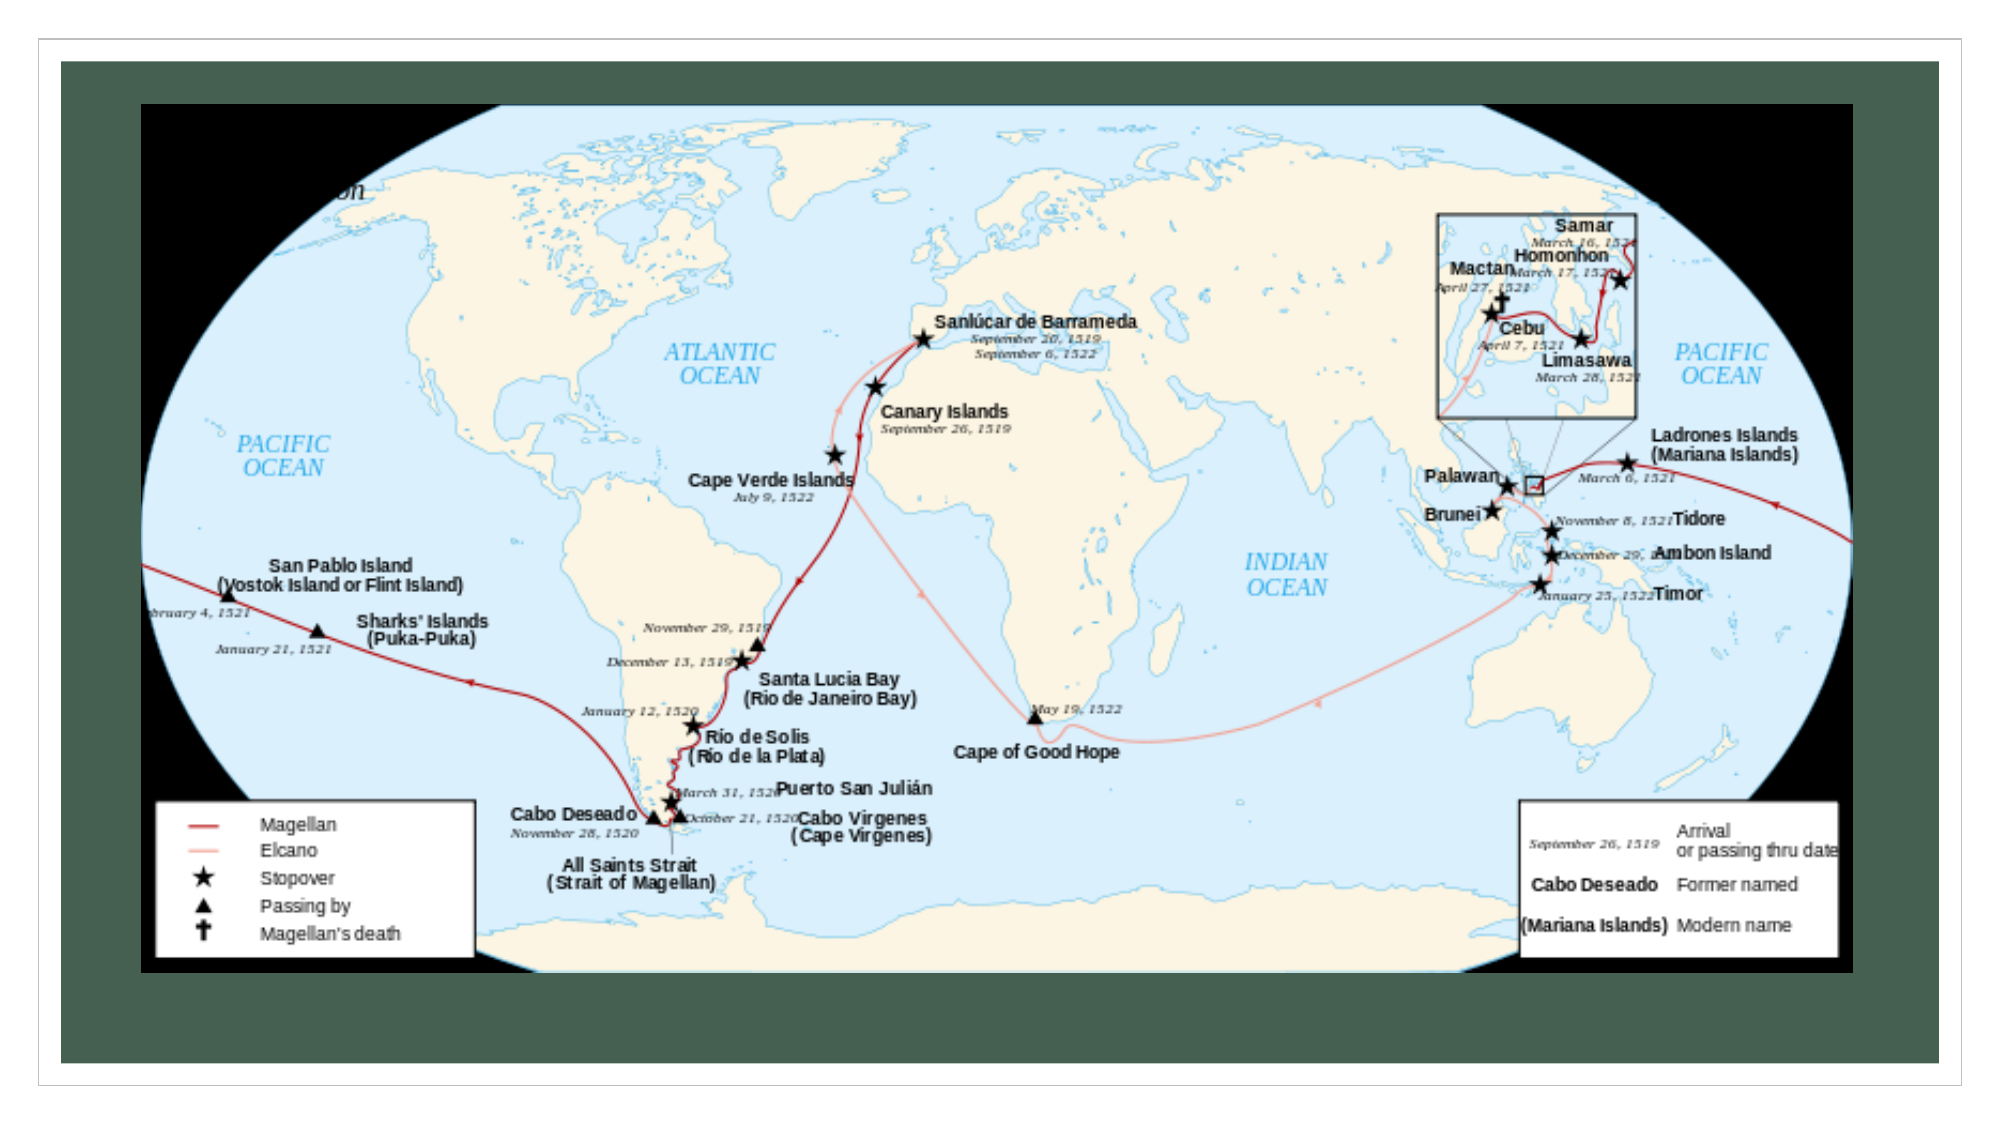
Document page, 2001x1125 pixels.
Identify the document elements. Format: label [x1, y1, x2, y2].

list [141, 104, 1853, 973]
